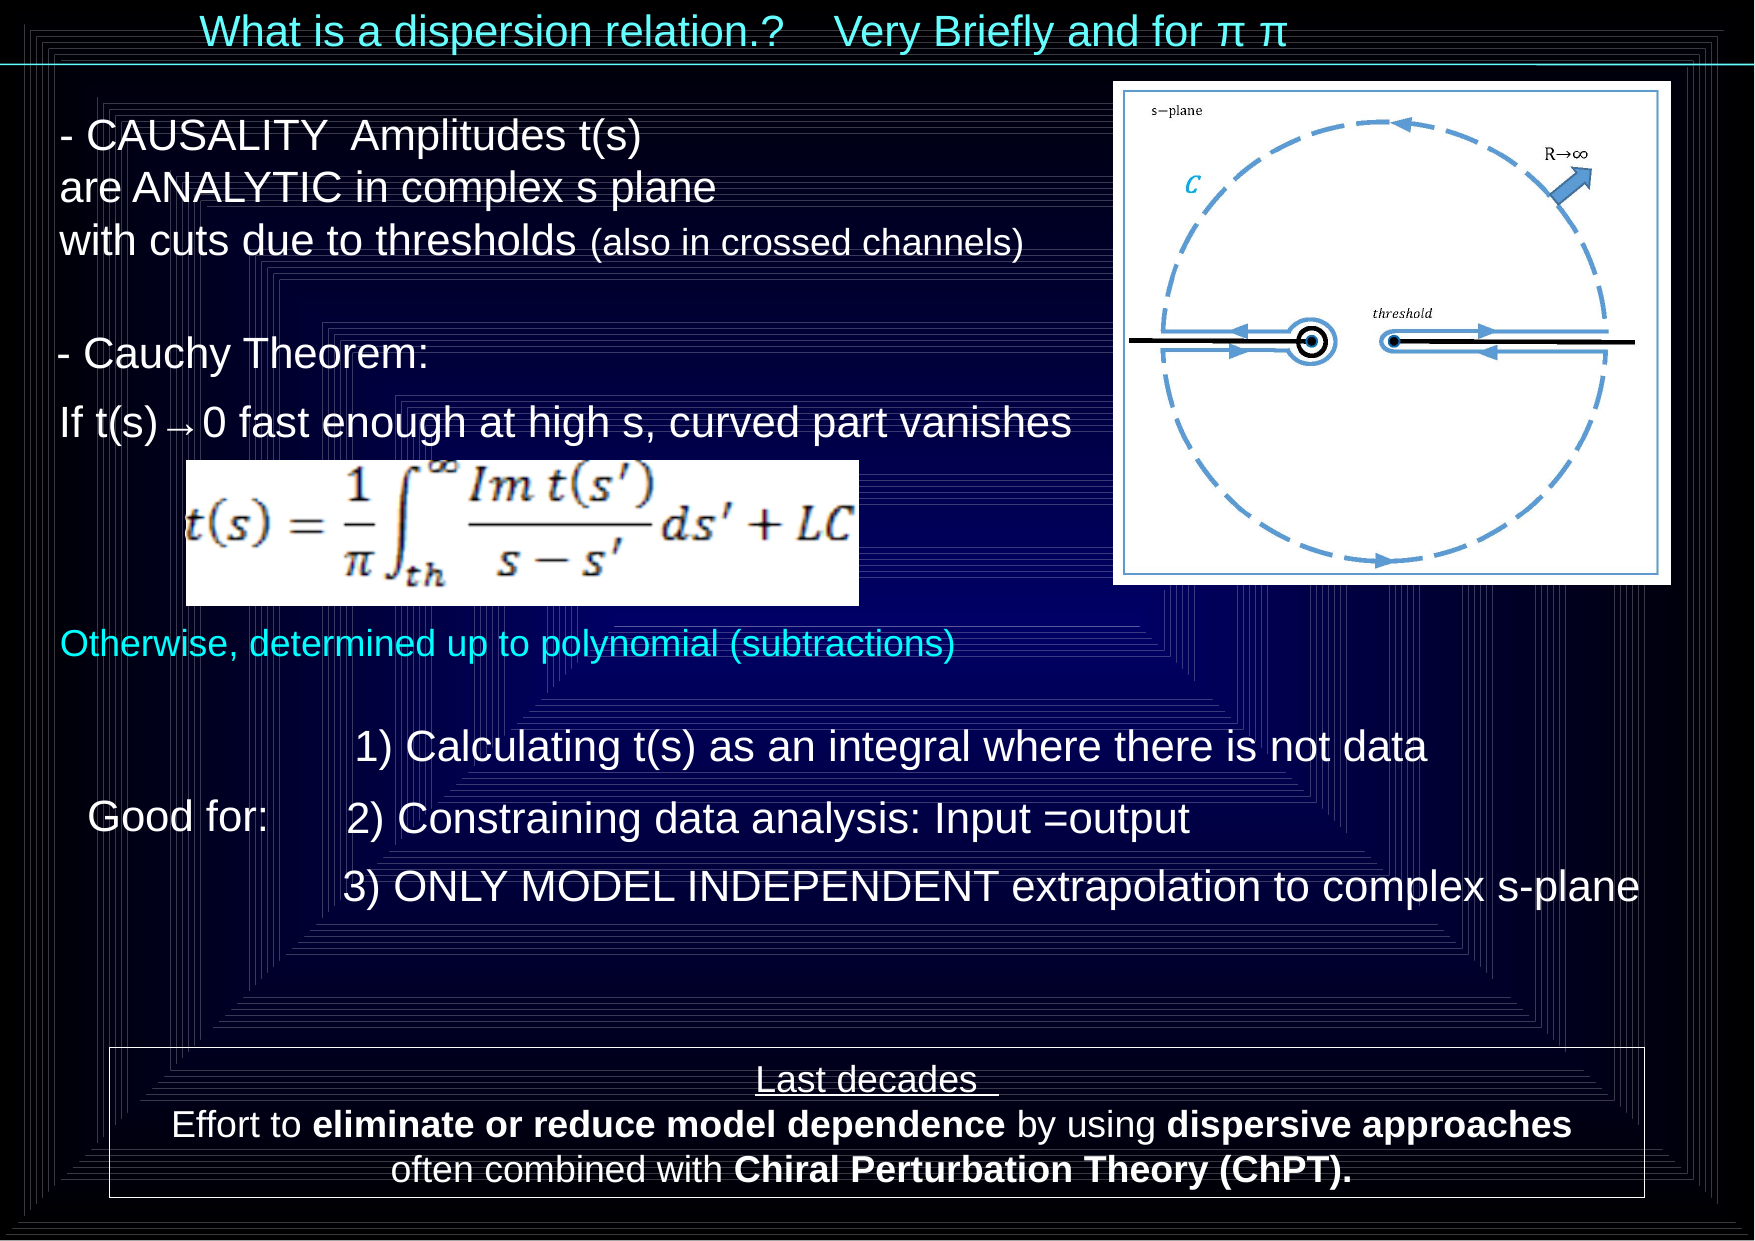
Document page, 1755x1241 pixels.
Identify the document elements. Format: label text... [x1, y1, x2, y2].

text_box What is a dispersion relation.? Very Briefly and for π π [182, 1, 1306, 63]
text_box 3) ONLY MODEL INDEPENDENT extrapolation to complex s-plane [325, 849, 1658, 919]
picture [1112, 81, 1671, 585]
text_box Last decades Effort to eliminate or reduce model dependence by using dispersive approaches often combined with Chiral Perturbation Theory (ChPT). [109, 1047, 1645, 1198]
text_box - Cauchy Theorem: [40, 317, 447, 384]
text_box Good for: [70, 779, 286, 849]
text_box 1) Calculating t(s) as an integral where there is not data [338, 709, 1446, 779]
text_box 2) Constraining data analysis: Input =output [329, 781, 1208, 849]
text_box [38, 385, 1095, 674]
